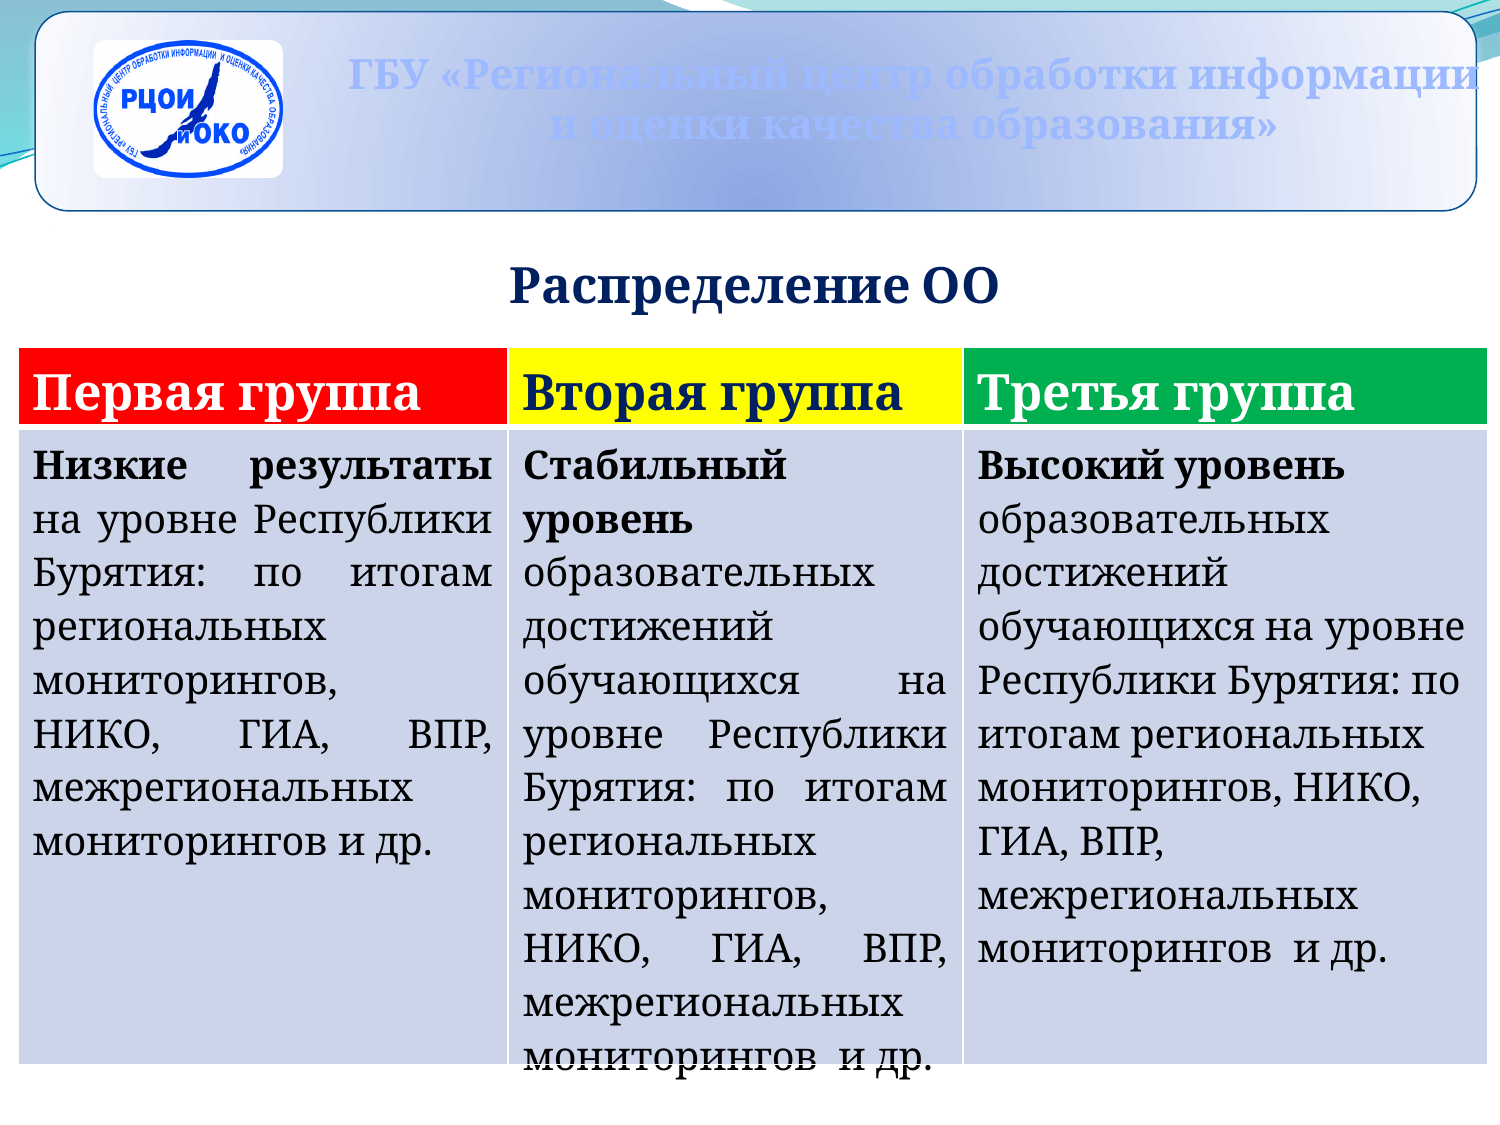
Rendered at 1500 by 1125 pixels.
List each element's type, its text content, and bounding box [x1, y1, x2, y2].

table_cell Высокий уровень образовательных достижений обучающихся на уровне Республики Бурятия: по итогам региональных мониторингов, НИКО, ГИА, ВПР, межрегиональных мониторингов и др. [964, 430, 1487, 1064]
table_header Первая группа [19, 348, 507, 424]
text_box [34, 11, 1500, 212]
table_header Третья группа [964, 348, 1487, 424]
table_cell Низкие результаты на уровне Республики Бурятия: по итогам региональных мониторингов, НИКО, ГИА, ВПР, межрегиональных мониторингов и др. [19, 430, 507, 1064]
text_box Распределение ОО [128, 246, 1381, 321]
table_header Вторая группа [509, 348, 962, 424]
table_cell Стабильный уровень образовательных достижений обучающихся на уровне Республики Бурятия: по итогам региональных мониторингов, НИКО, ГИА, ВПР, межрегиональных мониторингов и др. [509, 430, 962, 1064]
